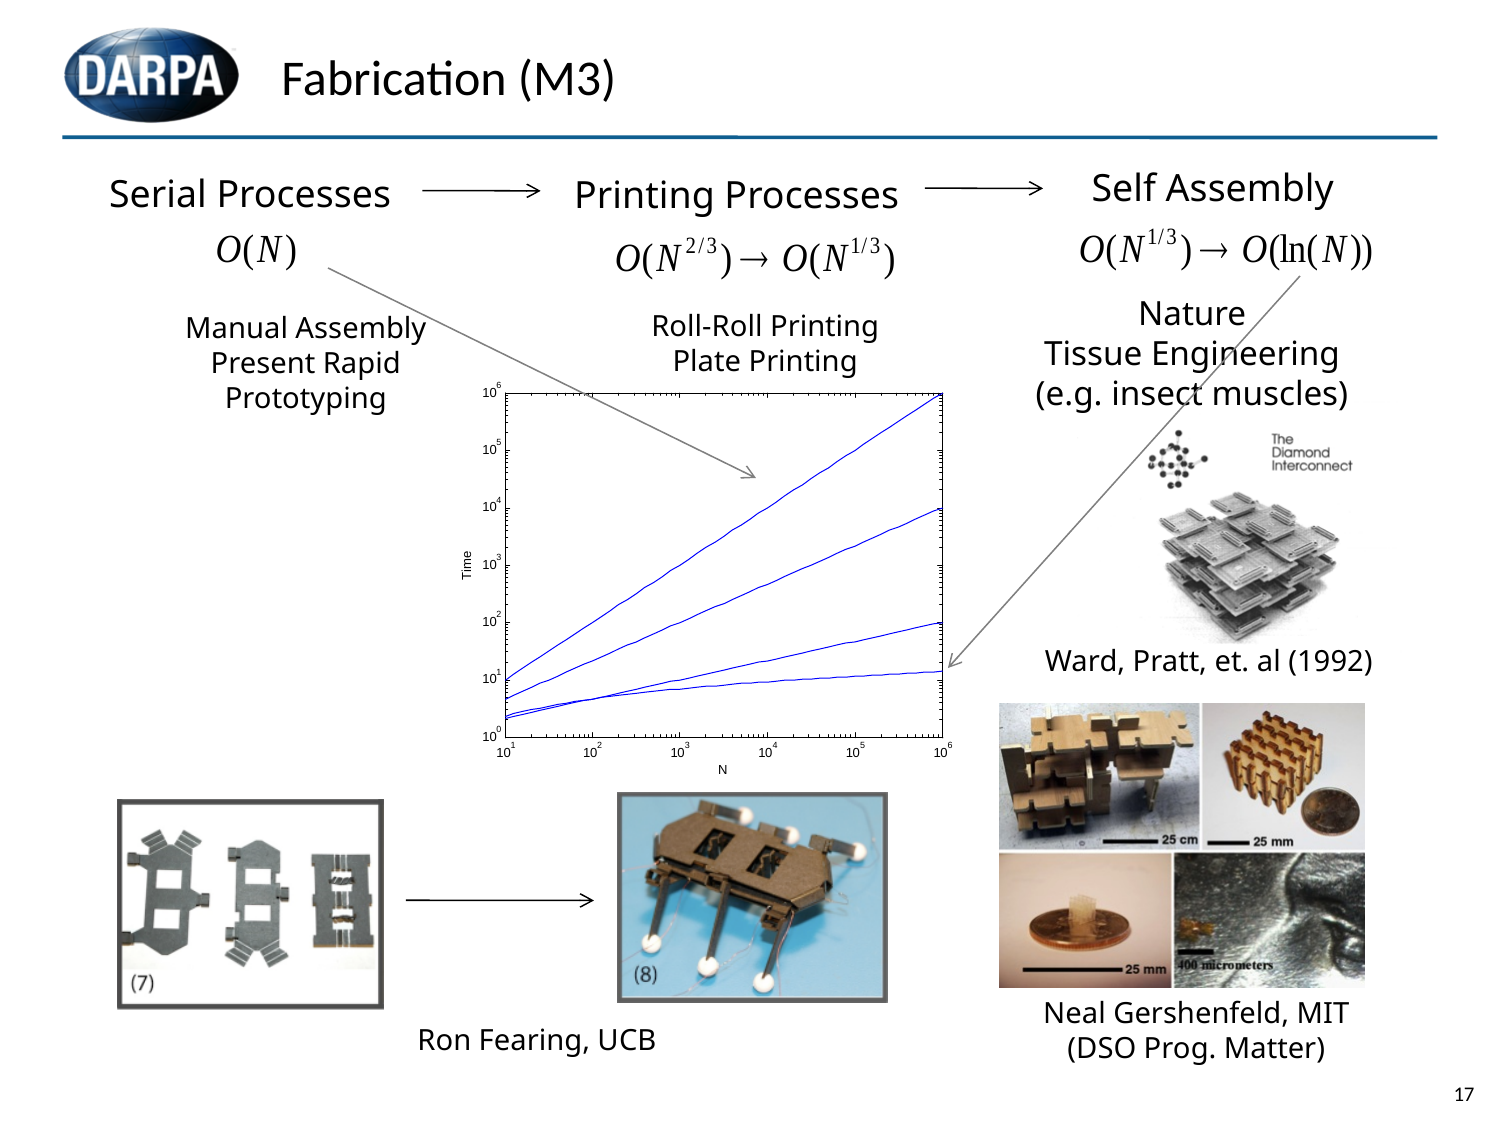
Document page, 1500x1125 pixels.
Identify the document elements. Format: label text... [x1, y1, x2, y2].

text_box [211, 226, 304, 280]
picture [1077, 401, 1402, 653]
text_box Printing Processes [559, 163, 915, 269]
text_box Manual Assembly Present Rapid Prototyping [113, 301, 322, 422]
text_box Serial Processes [94, 162, 407, 223]
picture [431, 360, 997, 785]
picture [999, 703, 1366, 988]
text_box Neal Gershenfeld, MIT (DSO Prog. Matter) [1028, 995, 1365, 1072]
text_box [927, 295, 1321, 649]
text_box Ward, Pratt, et. al (1992) [1006, 634, 1412, 685]
text_box Nature Tissue Engineering (e.g. insect muscles) [1020, 284, 1288, 294]
title Fabrication (M3) [266, 24, 1438, 125]
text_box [327, 267, 757, 479]
text_box Roll-Roll Printing Plate Printing [761, 299, 895, 359]
picture [24, 0, 279, 163]
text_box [610, 227, 903, 288]
text_box Self Assembly [1076, 156, 1349, 217]
picture [117, 799, 384, 1011]
text_box Ron Fearing, UCB [402, 1013, 672, 1064]
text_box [1074, 218, 1382, 280]
text_box Nature Tissue Engineering (e.g. insect muscles) [1286, 287, 1364, 400]
slide_number 17 [1427, 1063, 1490, 1124]
picture [616, 791, 889, 1003]
